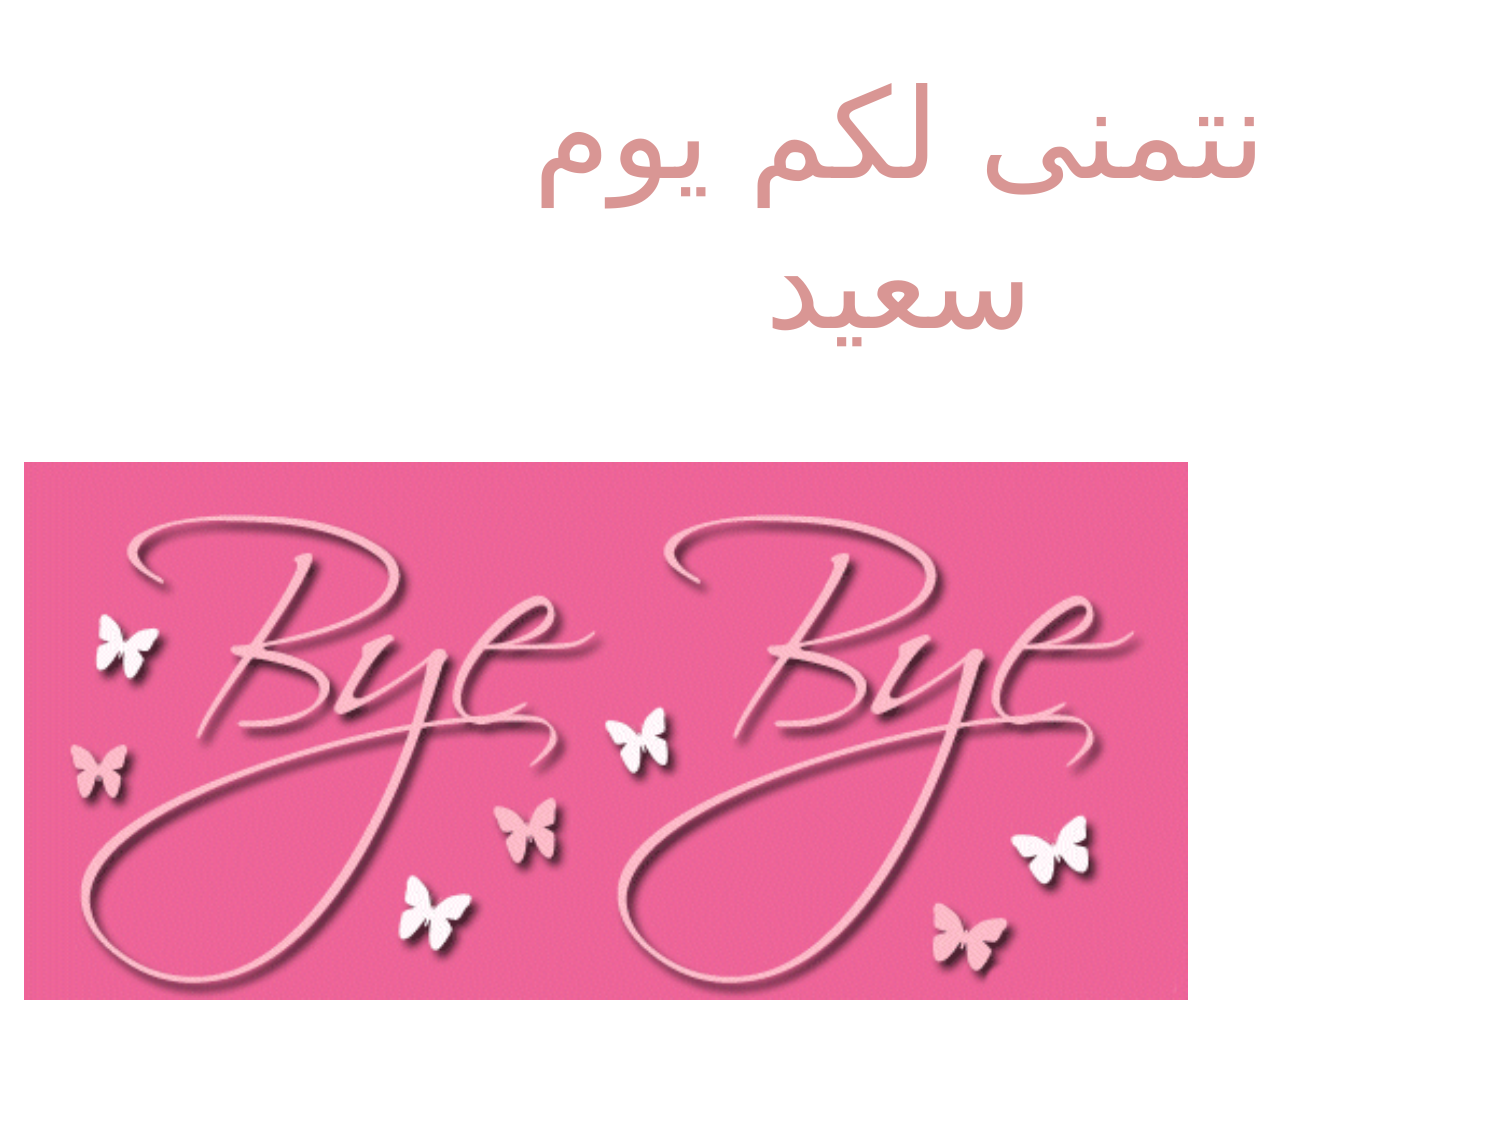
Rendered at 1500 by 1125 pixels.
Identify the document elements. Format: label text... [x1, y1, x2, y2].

picture [24, 462, 1188, 1001]
title نتمنى لكم يوم سعيد [375, 45, 1425, 363]
